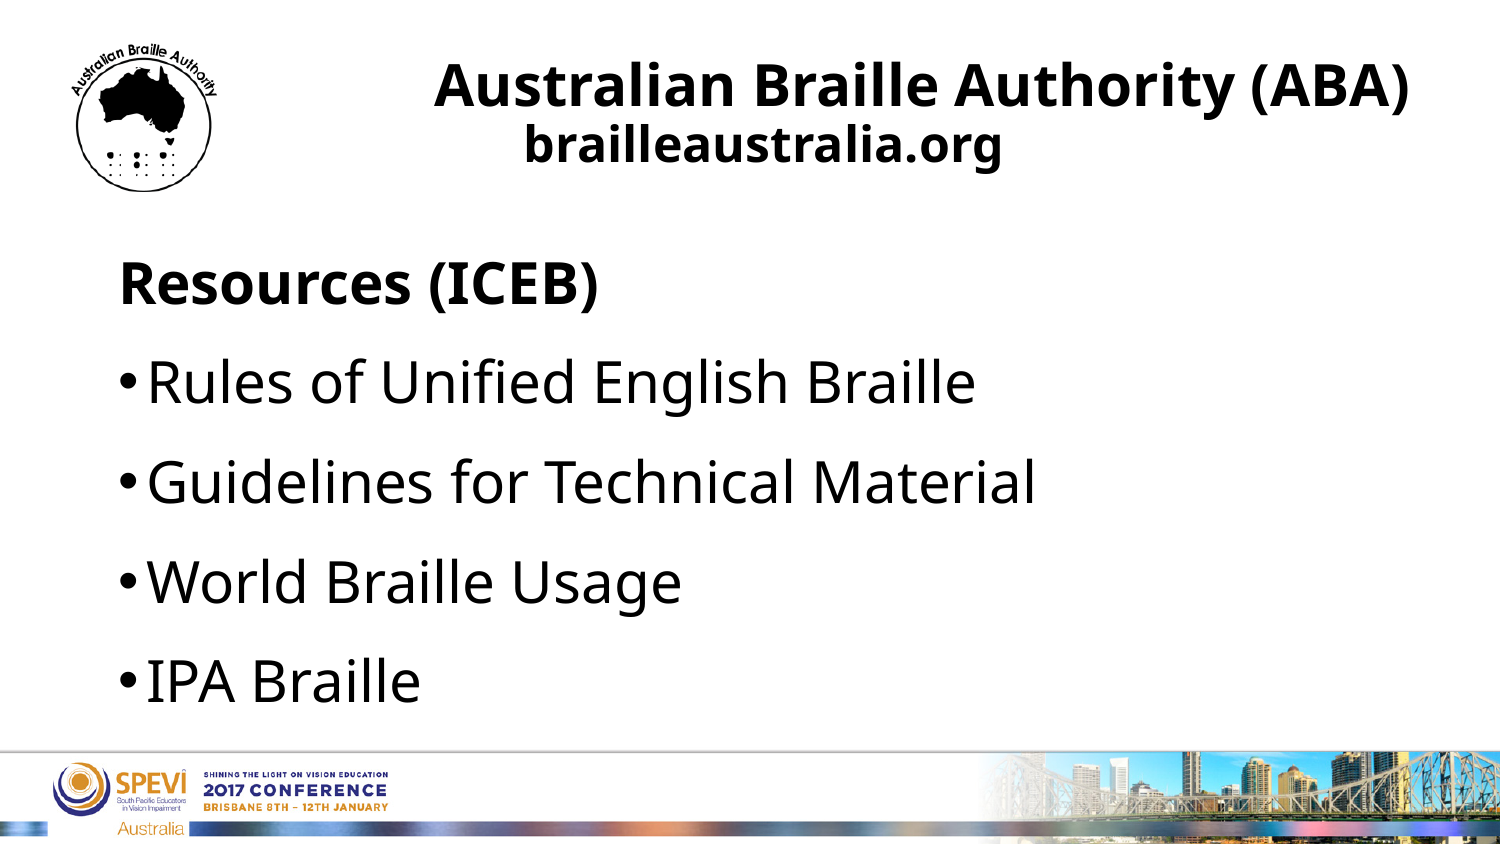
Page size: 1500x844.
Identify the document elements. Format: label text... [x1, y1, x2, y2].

picture [67, 41, 221, 192]
list Resources (ICEB) Rules of Unified English Braille Guidelines for Technical Material World Braille Usage IPA Braille [103, 224, 1397, 760]
picture [0, 731, 1500, 844]
text_box Australian Braille Authority (ABA) brailleaustralia.org [103, 38, 1425, 192]
